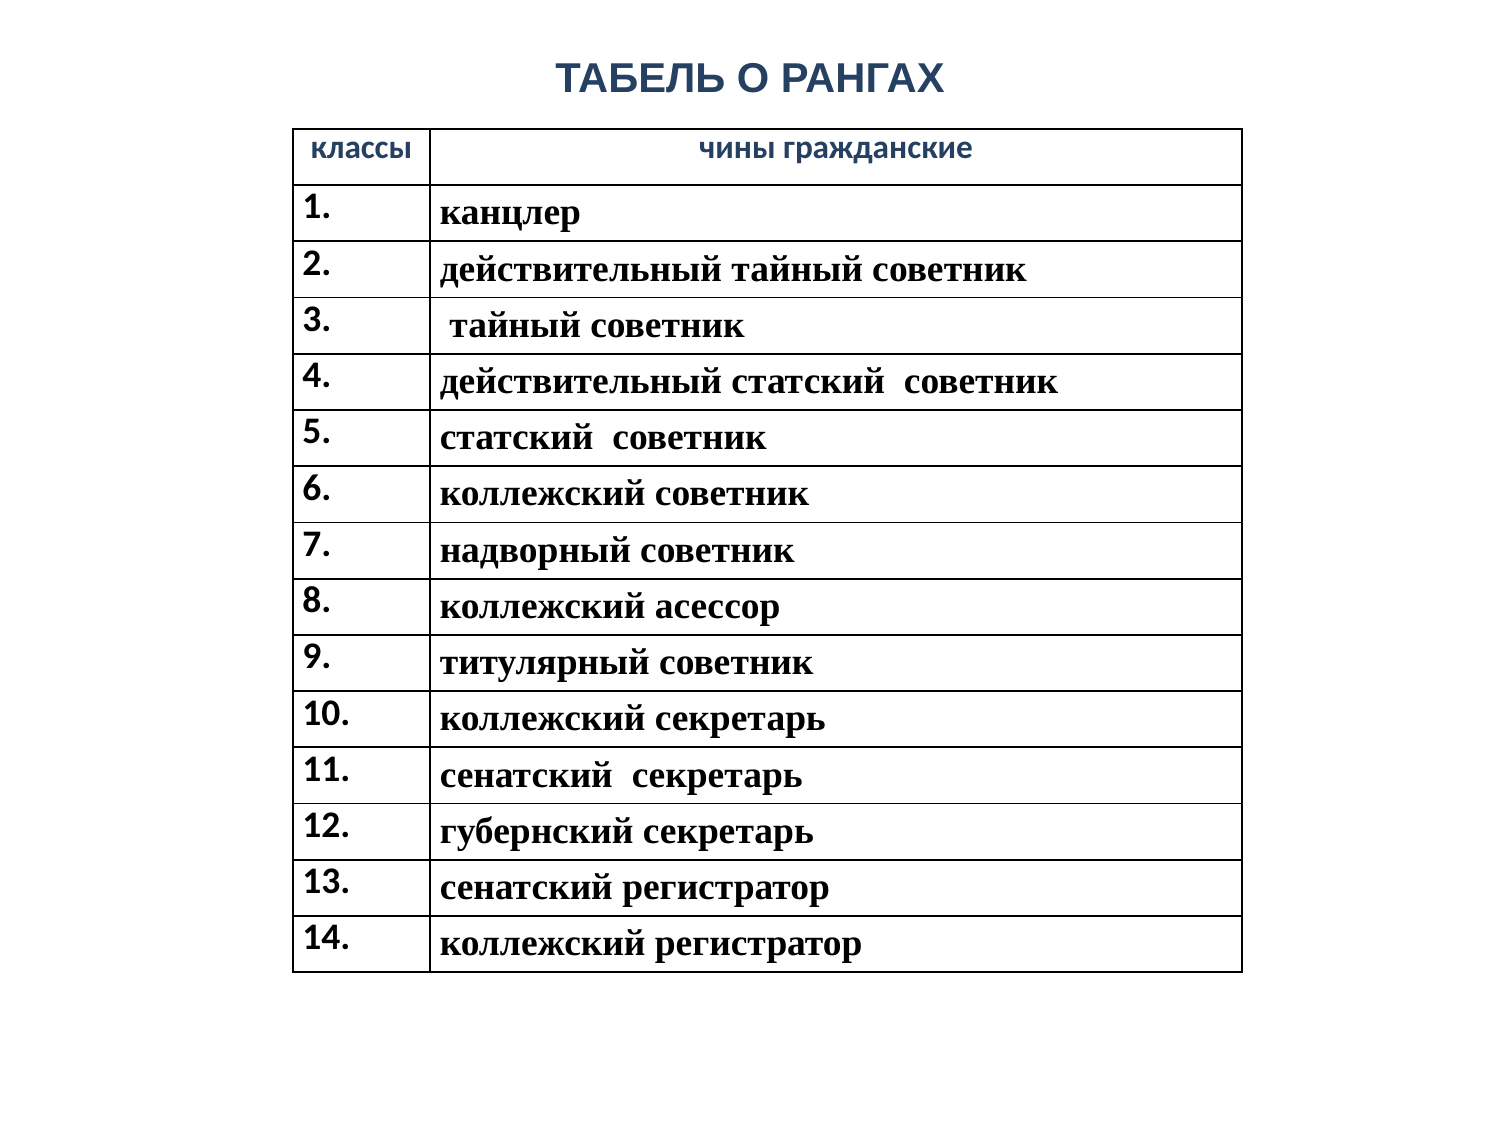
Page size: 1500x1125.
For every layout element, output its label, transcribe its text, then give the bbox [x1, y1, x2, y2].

table_cell коллежский регистратор [431, 917, 1241, 971]
table_cell 7. [294, 523, 429, 578]
table_cell коллежский секретарь [431, 692, 1241, 746]
table_cell 6. [294, 467, 429, 522]
table_cell 12. [294, 804, 429, 859]
table_cell статский советник [431, 411, 1241, 465]
table_cell 1. [294, 186, 429, 240]
table_cell 3. [294, 298, 429, 353]
table_cell сенатский регистратор [431, 861, 1241, 915]
table_cell 2. [294, 242, 429, 297]
table_cell сенатский секретарь [431, 748, 1241, 803]
table_cell действительный тайный советник [431, 242, 1241, 297]
text_box ТАБЕЛЬ О РАНГАХ [316, 43, 1184, 169]
table_cell действительный статский советник [431, 355, 1241, 409]
table_cell 9. [294, 636, 429, 690]
table_cell титулярный советник [431, 636, 1241, 690]
table_cell 8. [294, 580, 429, 634]
table_cell 14. [294, 917, 429, 971]
table_cell коллежский советник [431, 467, 1241, 522]
table_header классы [294, 130, 429, 184]
table_cell губернский секретарь [431, 804, 1241, 859]
table_cell канцлер [431, 186, 1241, 240]
table_cell надворный советник [431, 523, 1241, 578]
table_cell тайный советник [431, 298, 1241, 353]
table_cell 13. [294, 861, 429, 915]
table_header чины гражданские [431, 130, 1241, 184]
table_cell 5. [294, 411, 429, 465]
table_cell коллежский асессор [431, 580, 1241, 634]
table_cell 11. [294, 748, 429, 803]
table_cell 4. [294, 355, 429, 409]
table_cell 10. [294, 692, 429, 746]
